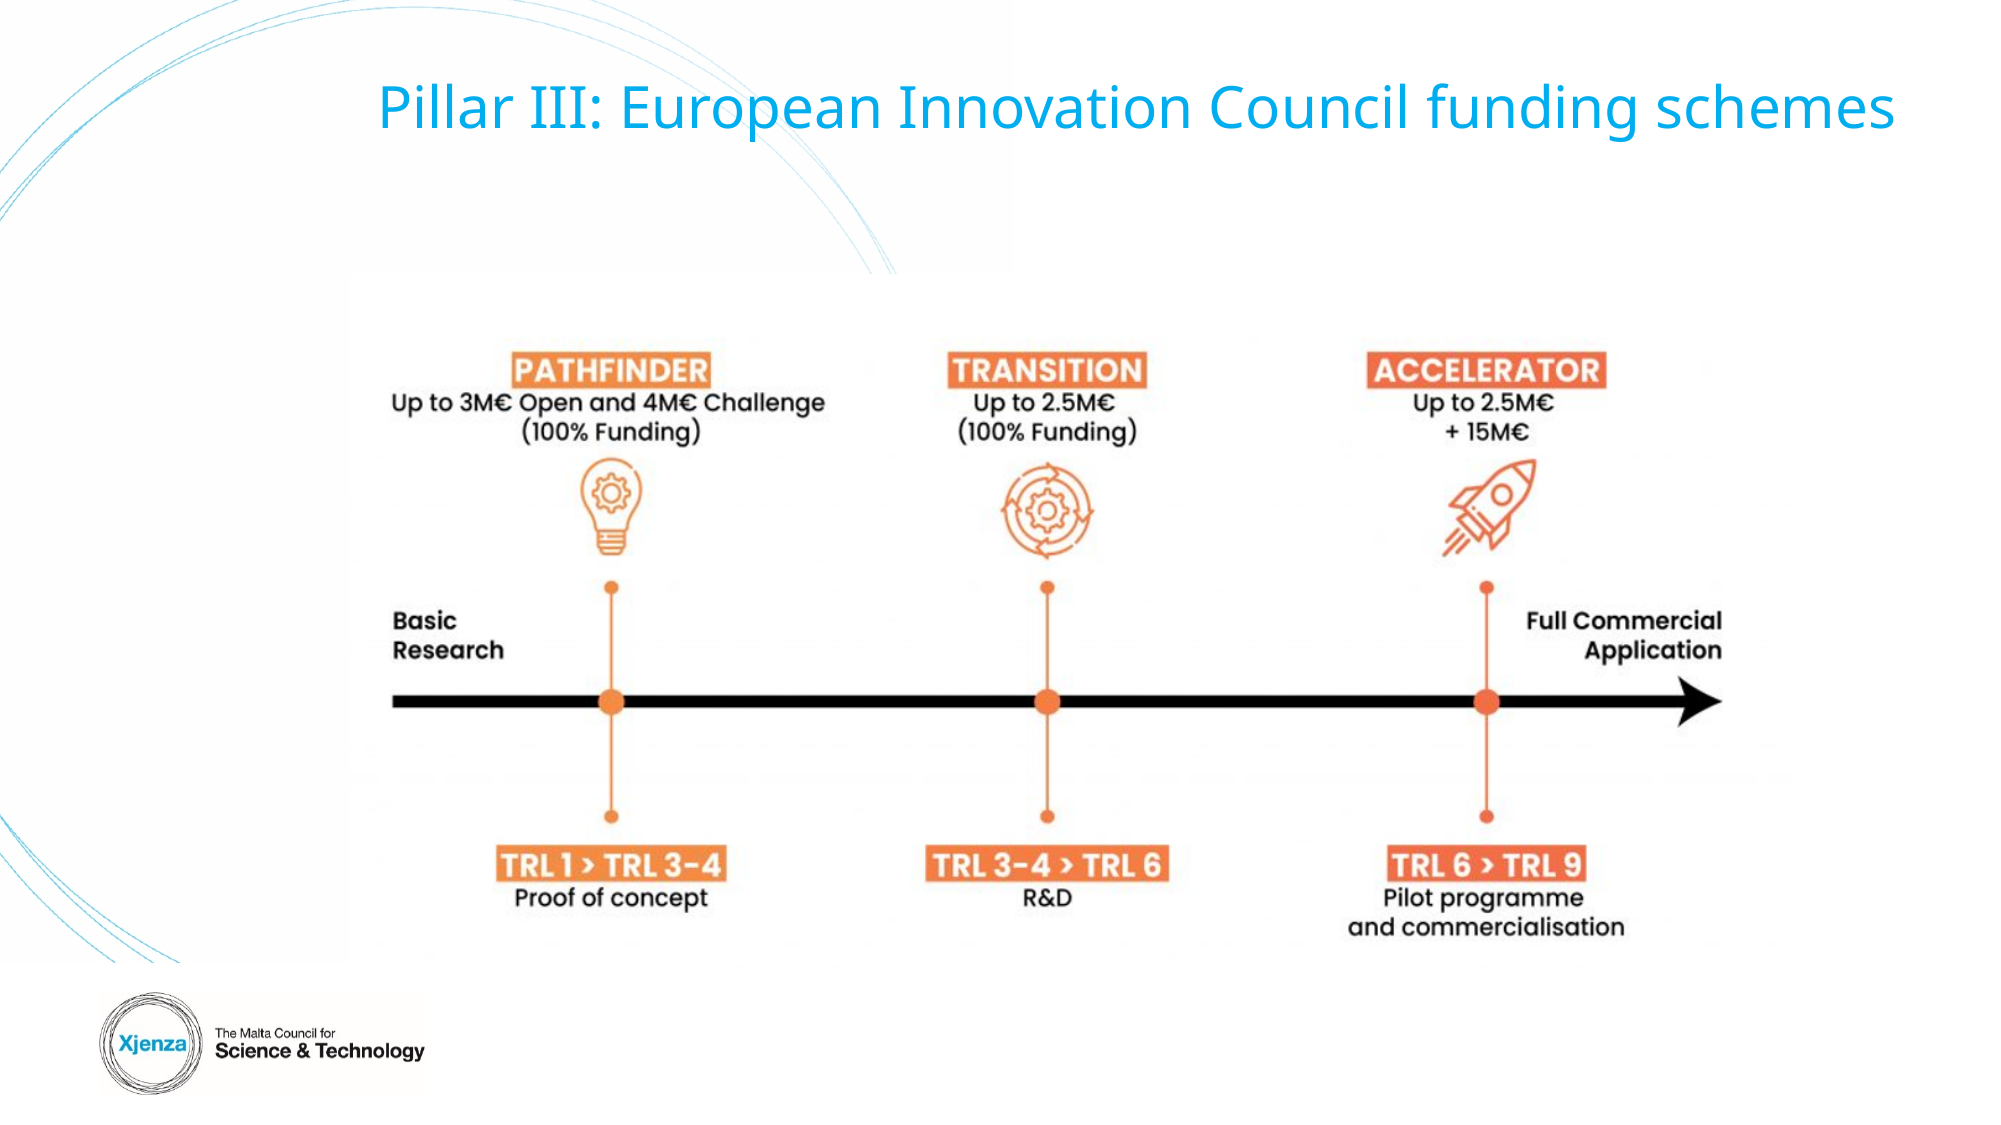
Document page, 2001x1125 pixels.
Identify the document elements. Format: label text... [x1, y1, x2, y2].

picture [0, 0, 1796, 985]
text_box Pillar III: European Innovation Council funding schemes [375, 68, 1900, 141]
picture [99, 992, 425, 1095]
